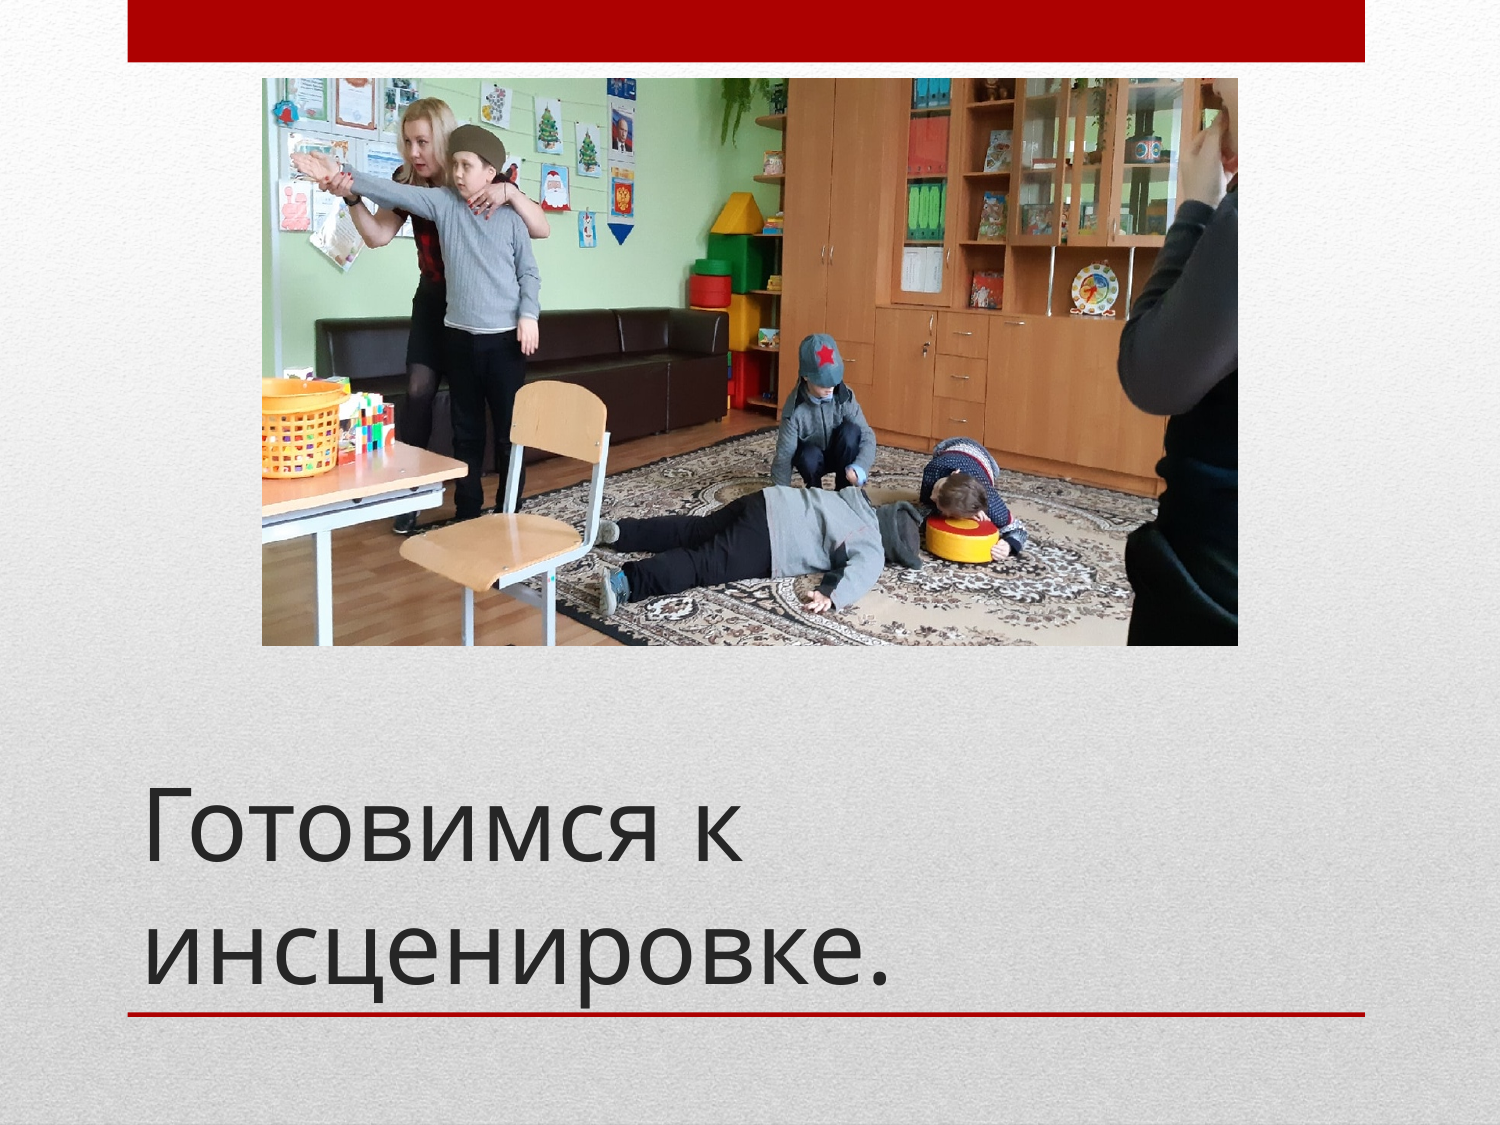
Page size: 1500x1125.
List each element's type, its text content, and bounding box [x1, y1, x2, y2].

picture [261, 77, 1238, 646]
title Готовимся к инсценировке. [125, 750, 1238, 1013]
